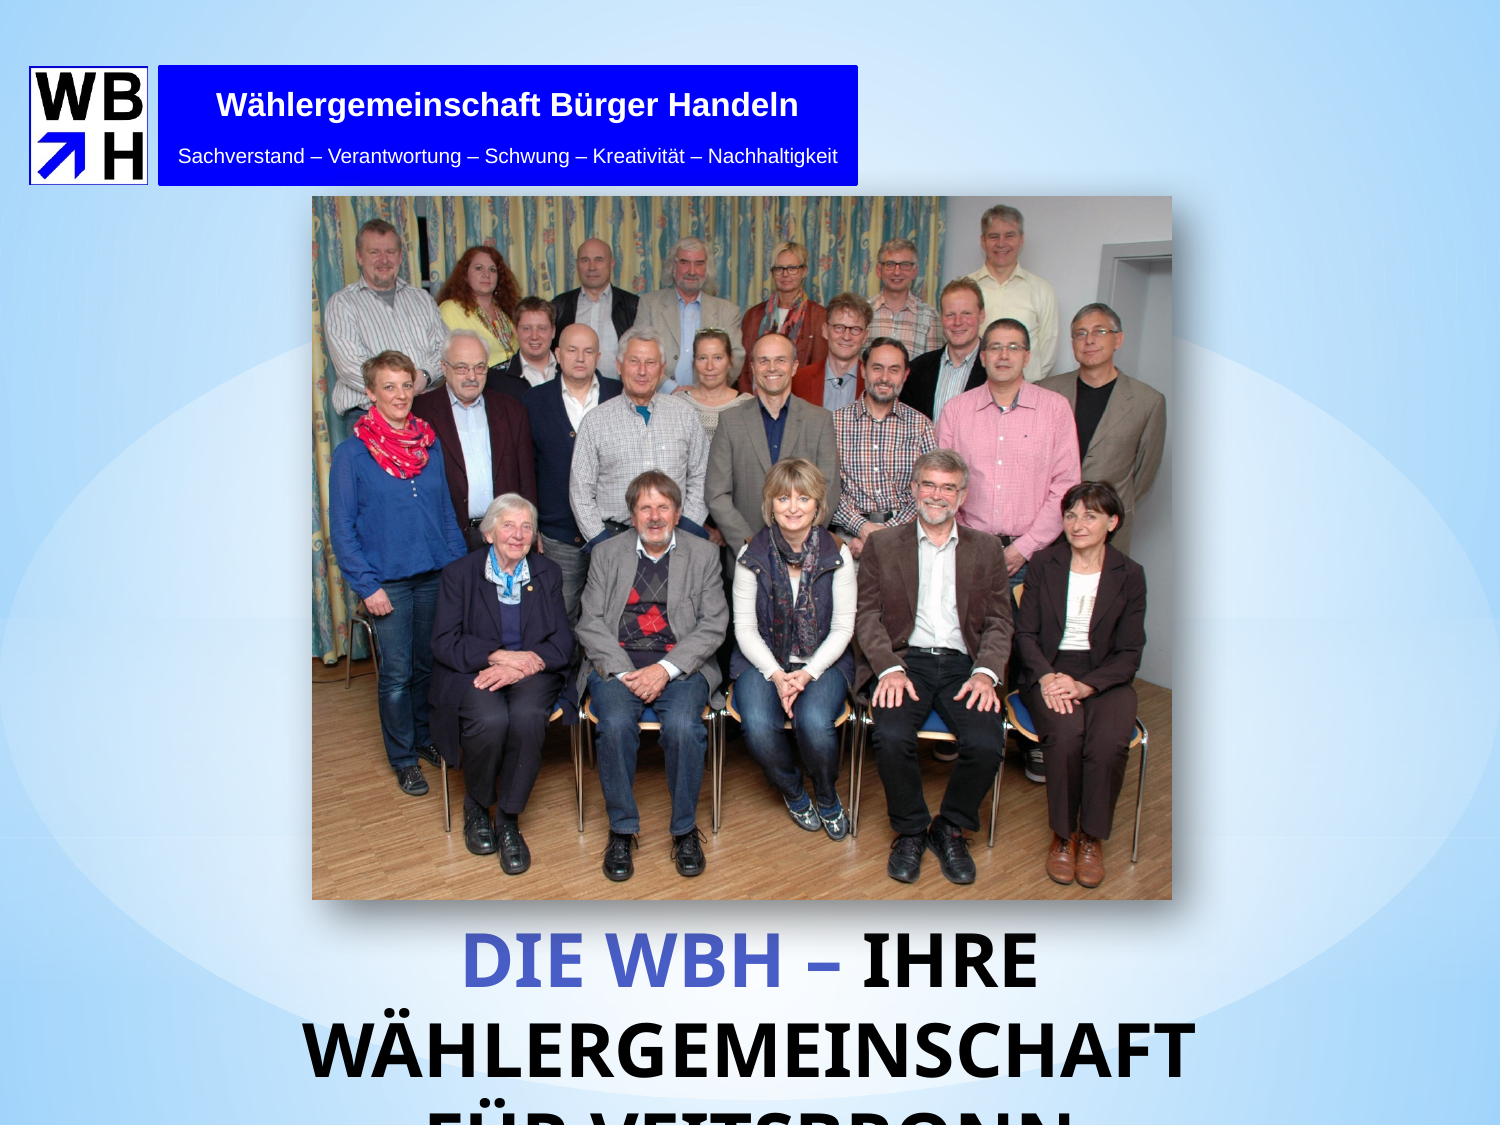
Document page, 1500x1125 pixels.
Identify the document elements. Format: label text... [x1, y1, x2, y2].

title Die wbh – Ihre Wählergemeinschaft für Veitsbronn [0, 905, 1500, 1071]
picture [312, 195, 1172, 901]
picture [29, 66, 148, 185]
